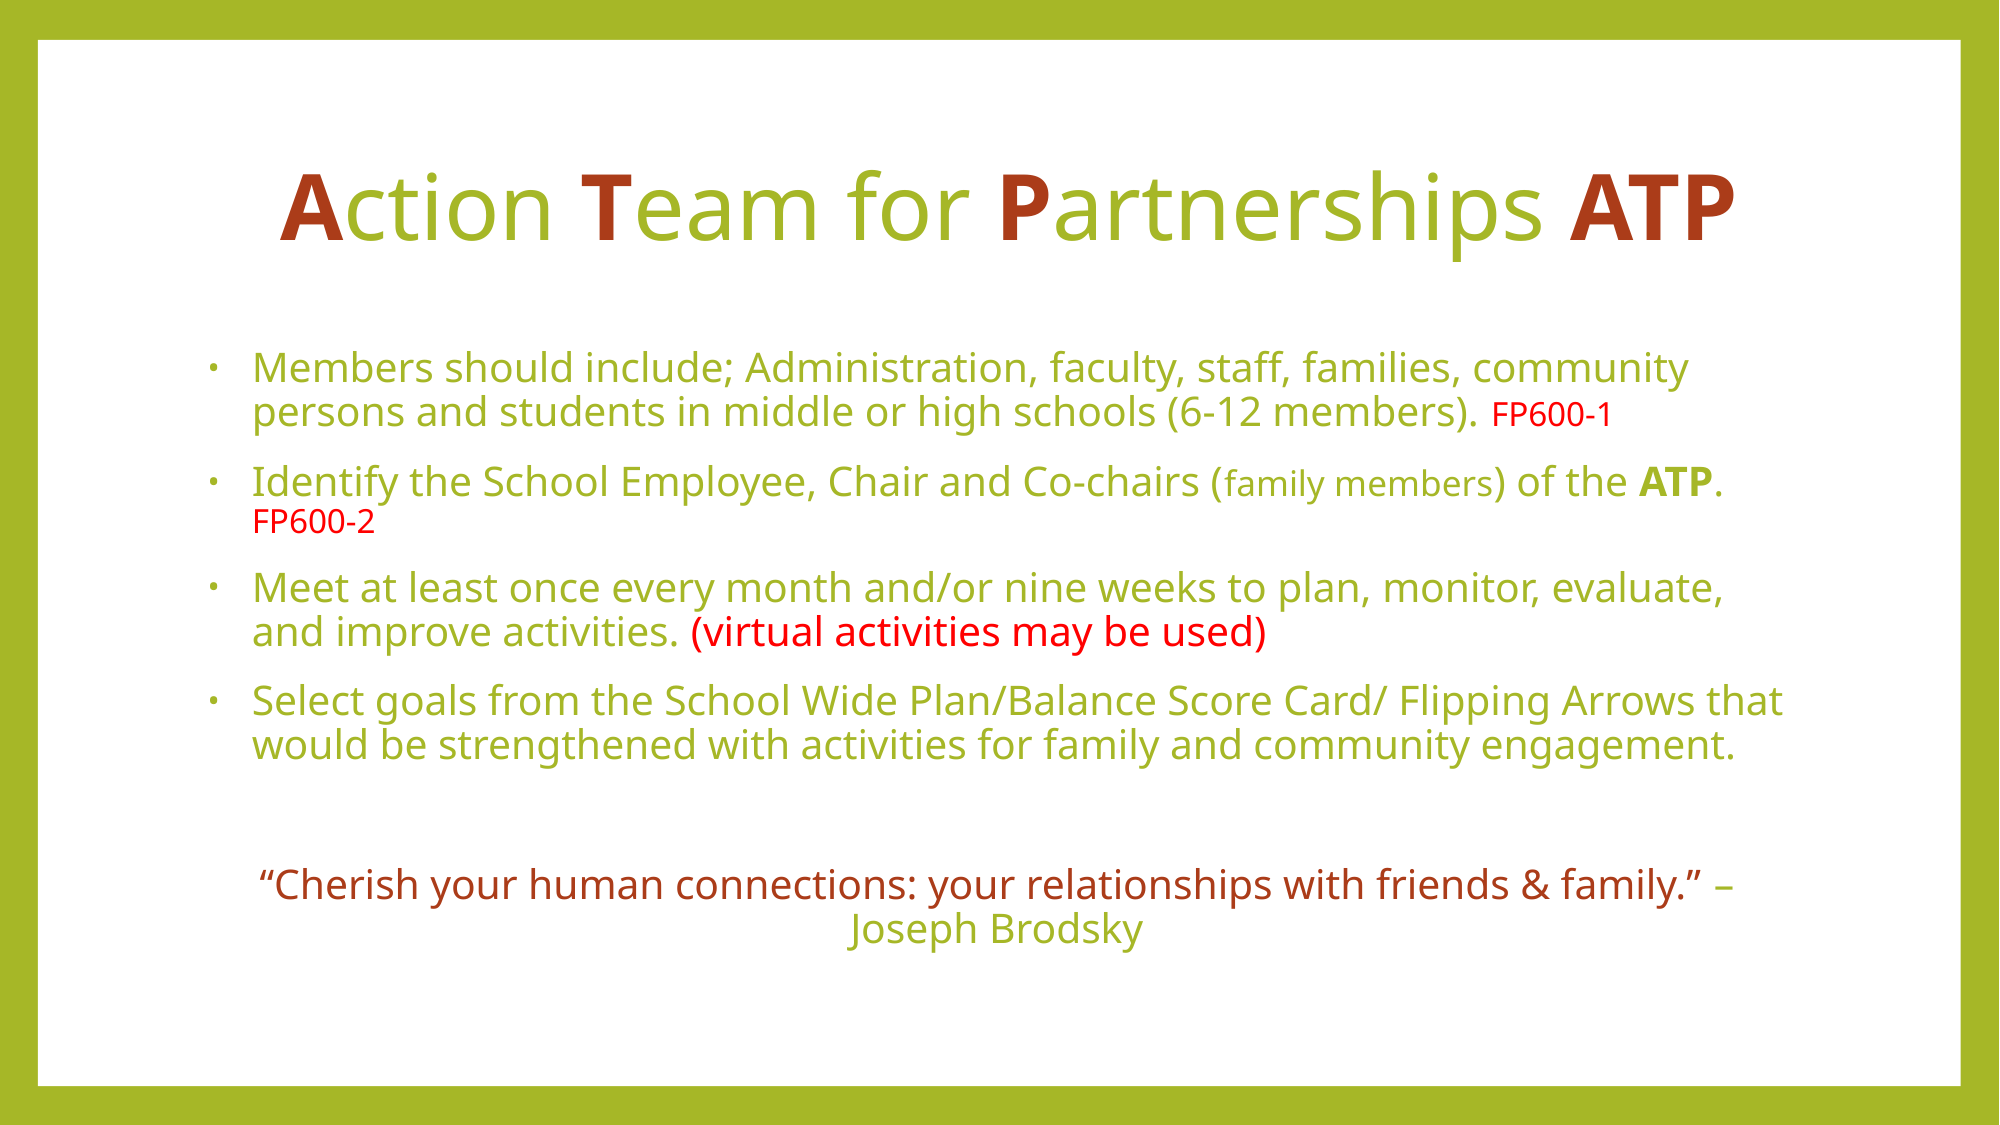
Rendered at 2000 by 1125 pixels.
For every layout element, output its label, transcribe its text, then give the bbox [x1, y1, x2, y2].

list Members should include; Administration, faculty, staff, families, community persons and students in middle or high schools (6-12 members). FP600-1 Identify the School Employee, Chair and Co-chairs (family members) of the ATP. FP600-2 Meet at least once every month and/or nine weeks to plan, monitor, evaluate, and improve activities. (virtual activities may be used) Select goals from the School Wide Plan/Balance Score Card/ Flipping Arrows that would be strengthened with activities for family and community engagement. “Cherish your human connections: your relationships with friends & family.” – Joseph Brodsky [187, 337, 1807, 1000]
title Action Team for Partnerships ATP [187, 99, 1807, 323]
